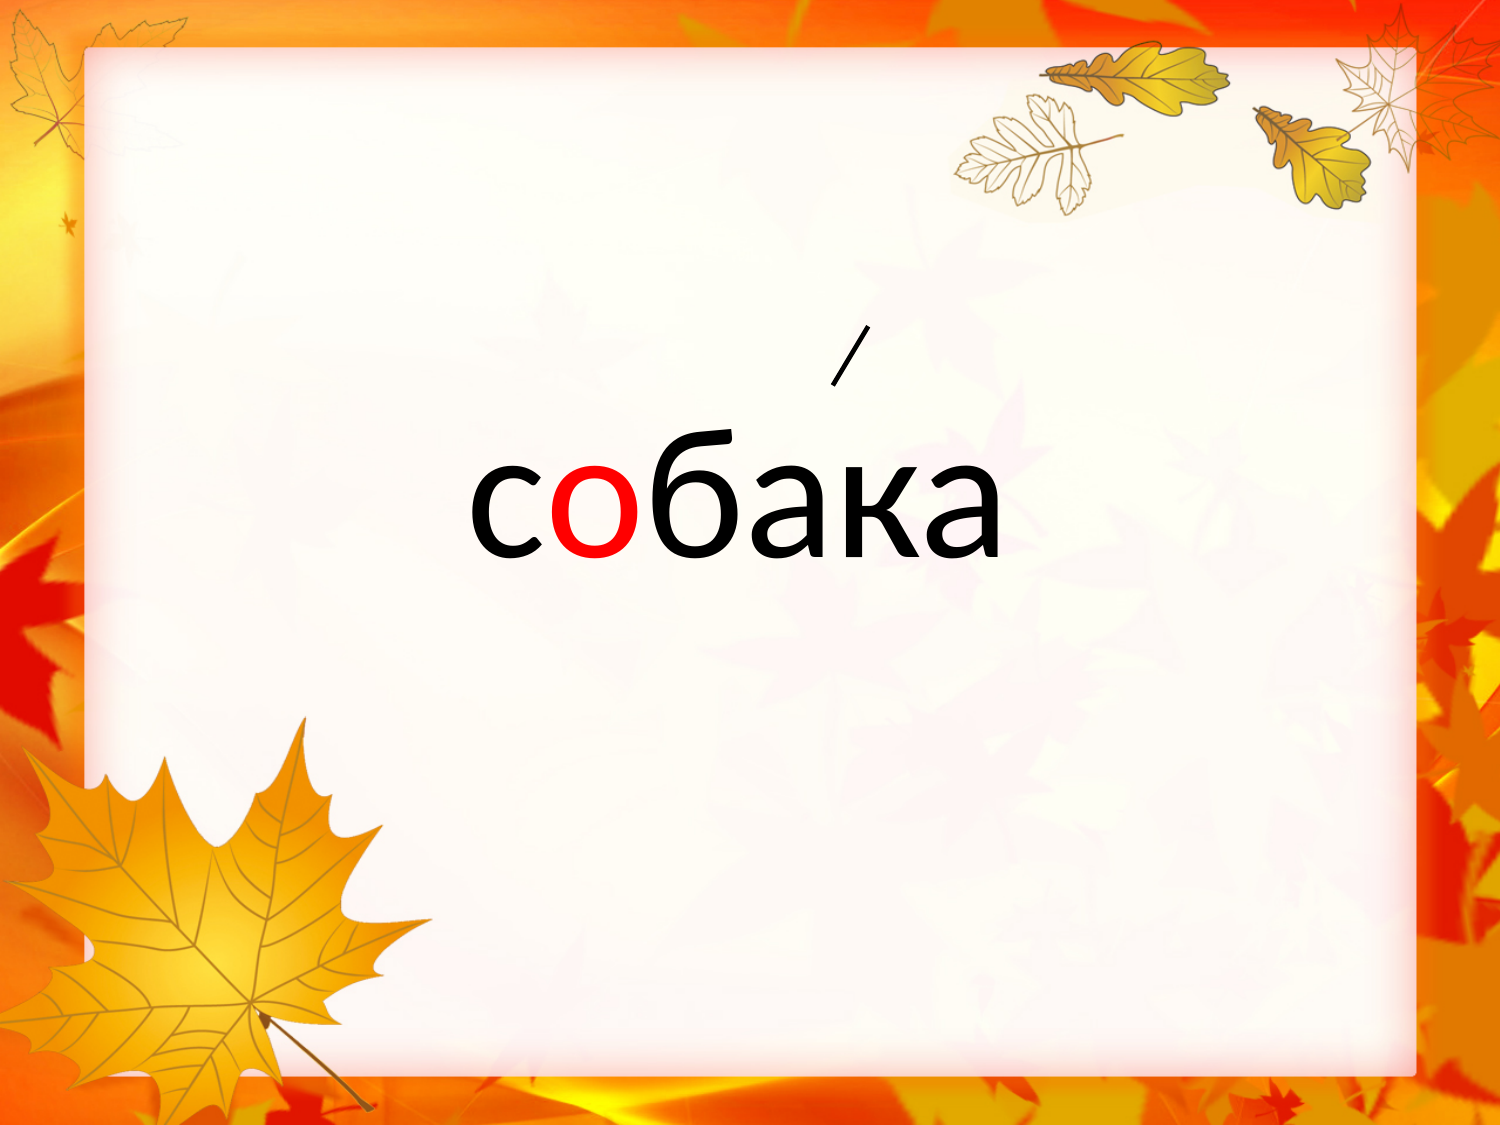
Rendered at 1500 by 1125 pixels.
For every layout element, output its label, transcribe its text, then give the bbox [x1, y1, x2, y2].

picture [0, 0, 1500, 1125]
title собака [100, 361, 1376, 603]
